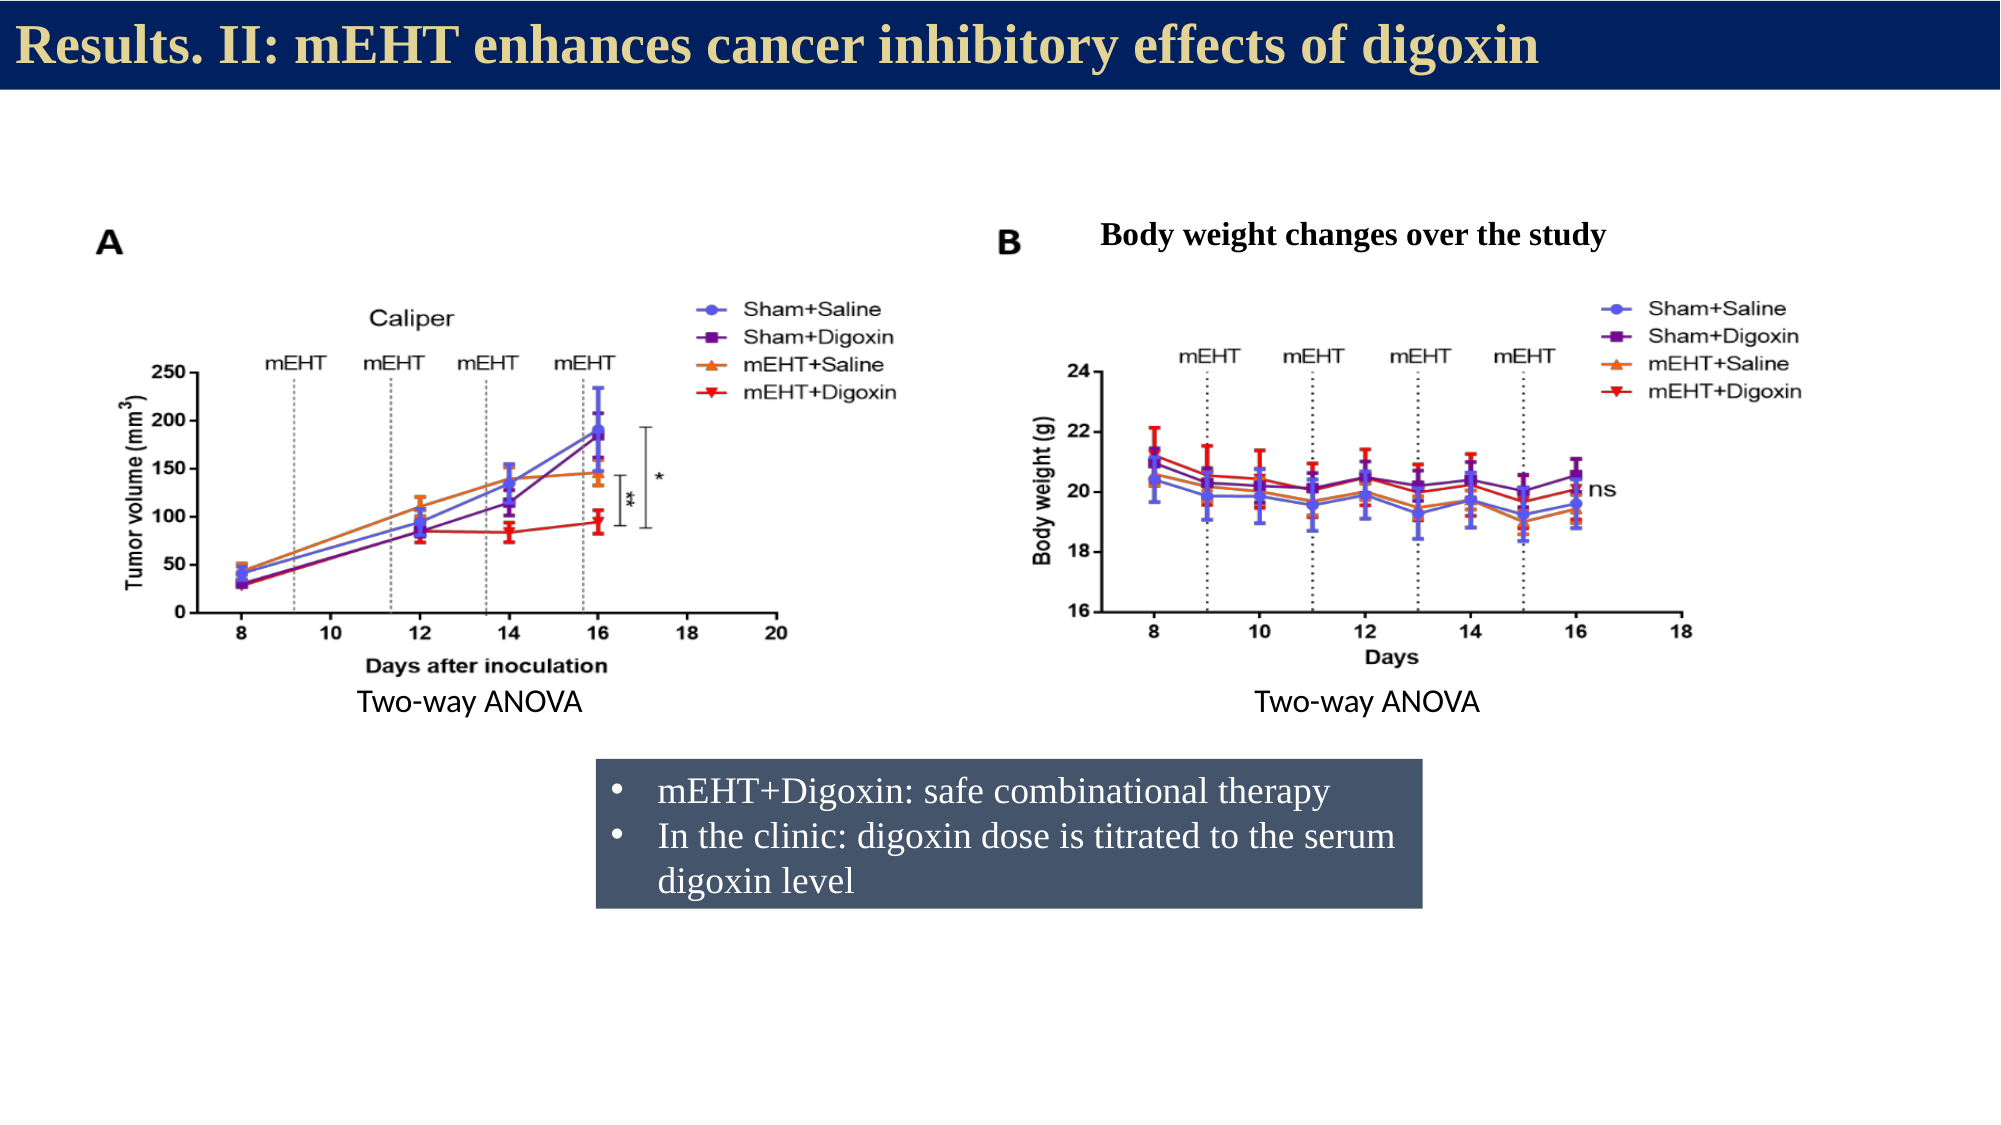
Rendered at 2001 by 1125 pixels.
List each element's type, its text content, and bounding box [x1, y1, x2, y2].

picture [67, 204, 1824, 696]
text_box mEHT+Digoxin: safe combinational therapy In the clinic: digoxin dose is titrated to the serum digoxin level [595, 758, 1423, 909]
text_box Two-way ANOVA [342, 696, 712, 727]
text_box Two-way ANOVA [1239, 696, 1609, 727]
text_box Results. II: mEHT enhances cancer inhibitory effects of digoxin [0, 0, 2000, 90]
